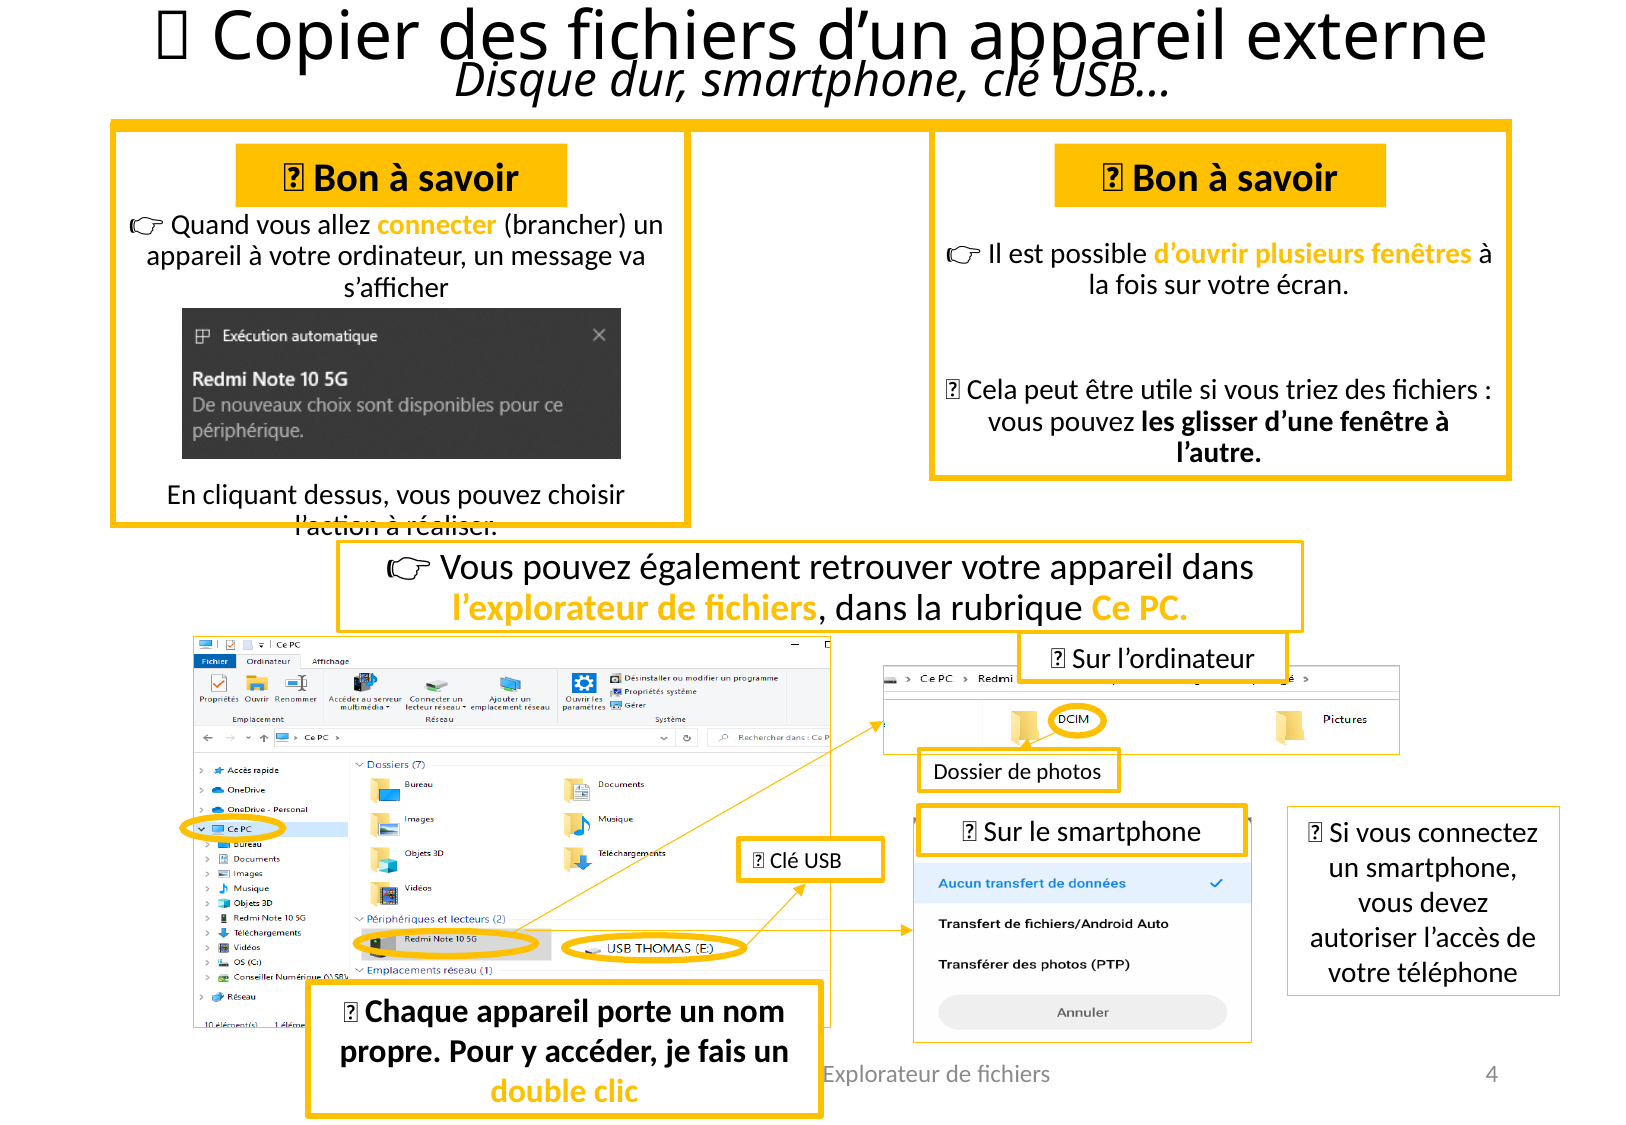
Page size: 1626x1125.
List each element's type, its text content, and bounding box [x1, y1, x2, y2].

text_box [112, 126, 689, 526]
text_box 👉 Quand vous allez connecter (brancher) un appareil à votre ordinateur, un message va s’afficher En cliquant dessus, vous pouvez choisir l’action à réaliser. [109, 203, 684, 550]
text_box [182, 541, 1560, 1121]
picture [182, 308, 621, 459]
text_box Disque dur, smartphone, clé USB… [112, 0, 1515, 170]
text_box [931, 126, 1510, 479]
